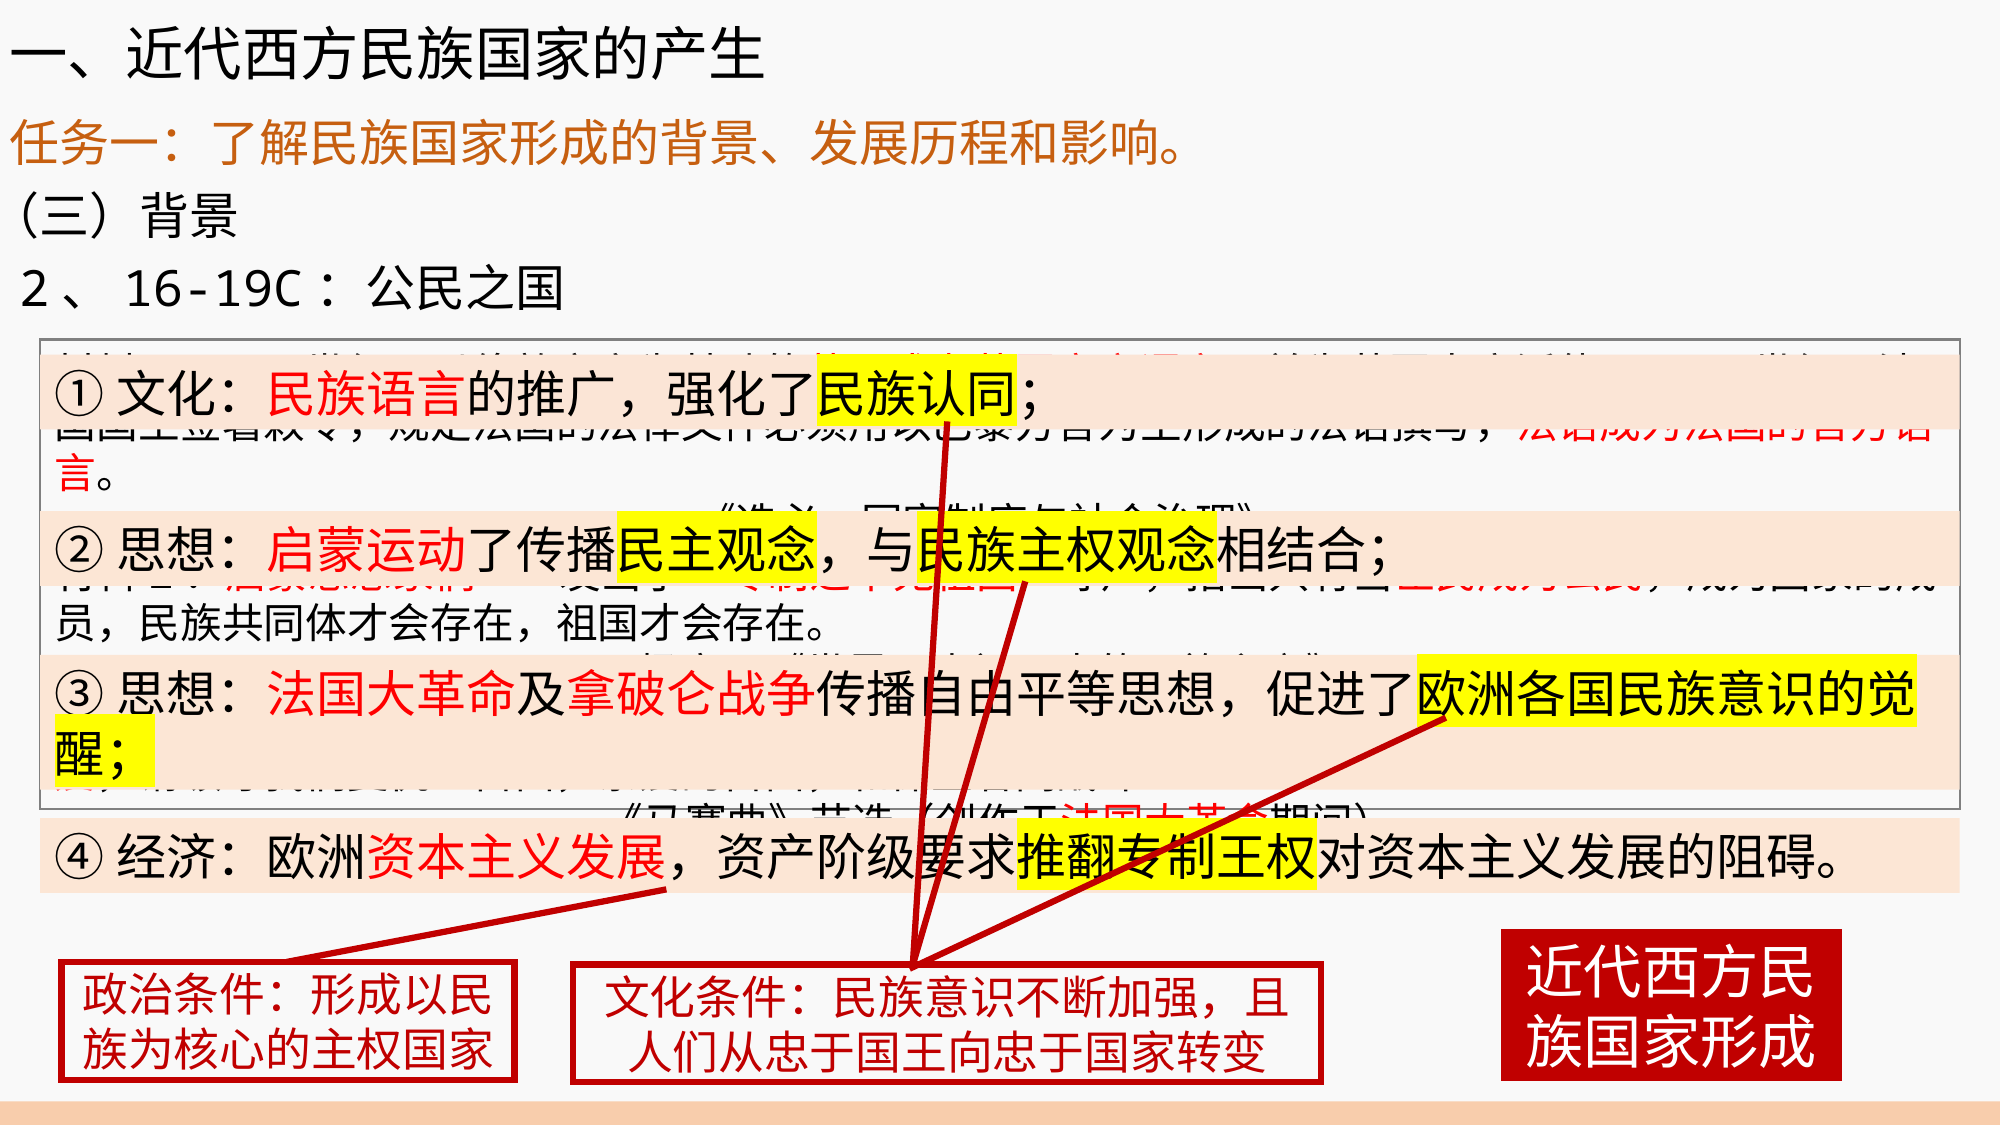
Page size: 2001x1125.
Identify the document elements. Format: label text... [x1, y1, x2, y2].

text_box 材料1： 13世纪，以伦敦方言为基础的英语成为英国官方语言，并为英国人广泛使用。16世纪，法国国王签署敕令，规定法国的法律文件必须用以巴黎方言为主形成的法语撰写，法语成为法国的官方语言。 ——《选必一国家制度与社会治理》 材料2：启蒙思想家们……发出了“专制之下无祖国”呼声，指出只有当臣民成为公民，成为国家的成员，民族共同体才会存在，祖国才会存在。 ——杨宁一《世界历史视野中的民族主义》 材料3：看这一帮外国侵略者，在我国称王称霸！难道要我们缚住双手，屈服在其脚底下！祖国神圣的爱，请领导我们复仇！自由，亲爱的自由，和保卫者同战斗！ ——《马赛曲》节选（创作于法国大革命期间） [39, 338, 1961, 810]
text_box 文化条件：民族意识不断加强，且人们从忠于国王向忠于国家转变 [572, 963, 1322, 1083]
text_box ④经济：欧洲资本主义发展，资产阶级要求推翻专制王权对资本主义发展的阻碍。 [40, 818, 909, 893]
text_box ②思想：启蒙运动了传播民主观念，与民族主权观念相结合； [948, 511, 1960, 586]
text_box ②思想：启蒙运动了传播民主观念，与民族主权观念相结合； [40, 511, 912, 586]
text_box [286, 888, 667, 963]
text_box 任务一：了解民族国家形成的背景、发展历程和影响。 [0, 103, 1315, 179]
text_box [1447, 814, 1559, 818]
text_box ③思想：法国大革命及拿破仑战争传播自由平等思想，促进了欧洲各国民族意识的觉醒； [1026, 654, 1960, 790]
text_box 问题3：据材料并结合所学，归纳概括促进民族国家形成的因素有哪些？ [55, 814, 909, 818]
text_box ③思想：法国大革命及拿破仑战争传播自由平等思想，促进了欧洲各国民族意识的觉醒； [40, 654, 912, 790]
text_box ①文化：民族语言的推广，强化了民族认同； [40, 354, 1960, 430]
text_box 政治条件：形成以民族为核心的主权国家 [61, 961, 516, 1081]
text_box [912, 420, 948, 580]
text_box ④经济：欧洲资本主义发展，资产阶级要求推翻专制王权对资本主义发展的阻碍。 [1447, 818, 1960, 893]
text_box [909, 717, 1447, 970]
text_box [912, 580, 1026, 717]
text_box （三）背景 2、16-19C：公民之国 [0, 179, 721, 324]
text_box 近代西方民族国家形成 [1501, 929, 1842, 1081]
text_box 一、近代西方民族国家的产生 [0, 9, 1782, 95]
text_box [0, 1100, 2000, 1125]
